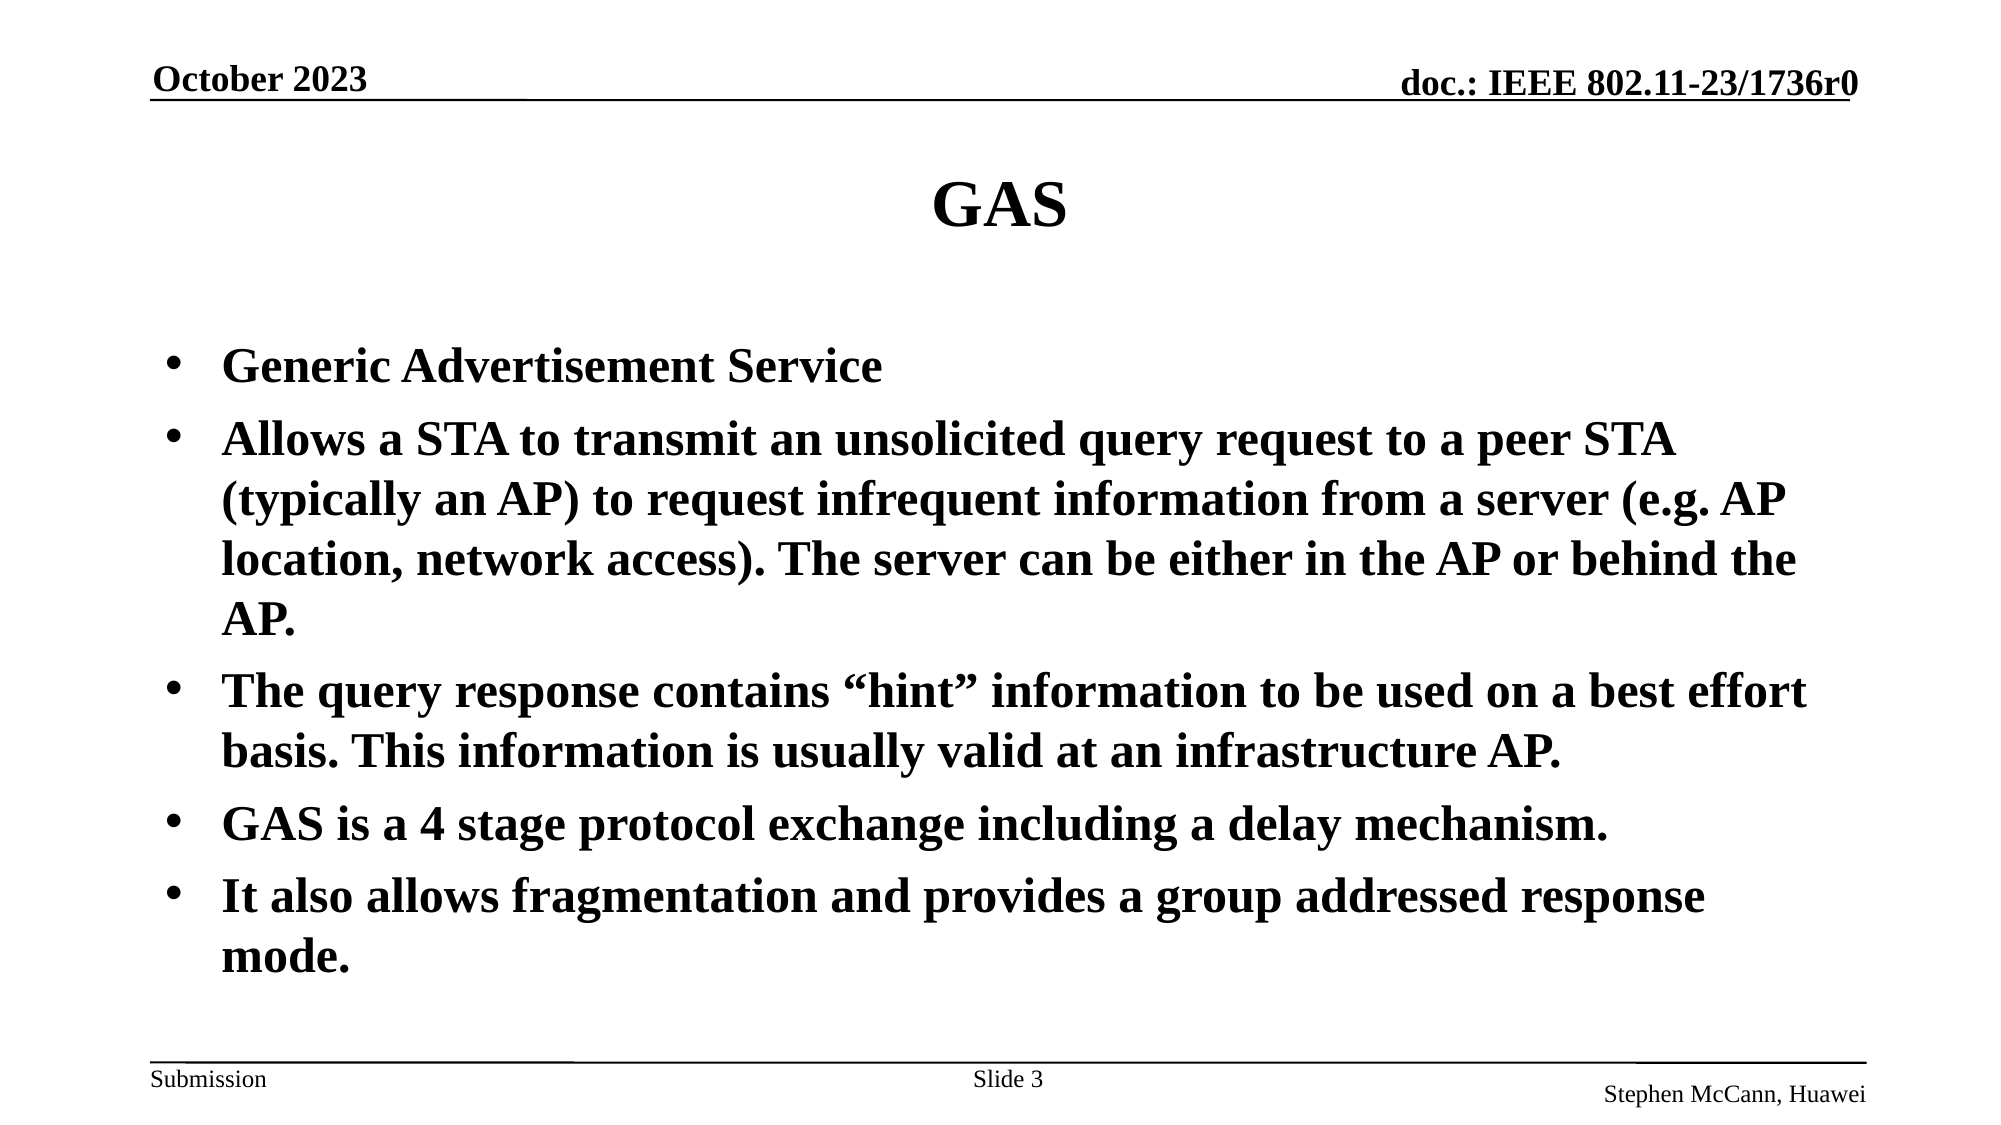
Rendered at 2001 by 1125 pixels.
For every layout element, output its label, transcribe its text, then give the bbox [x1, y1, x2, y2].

footer Stephen McCann, Huawei [1169, 1076, 1867, 1108]
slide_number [152, 54, 563, 100]
list Generic Advertisement Service Allows a STA to transmit an unsolicited query request to a peer STA (typically an AP) to request infrequent information from a server (e.g. AP location, network access). The server can be either in the AP or behind the AP. The query response contains “hint” information to be used on a best effort basis. This information is usually valid at an infrastructure AP. GAS is a 4 stage protocol exchange including a delay mechanism. It also allows fragmentation and provides a group addressed response mode. [149, 324, 1850, 1000]
title GAS [149, 112, 1850, 288]
slide_number Slide 3 [950, 1061, 1067, 1123]
